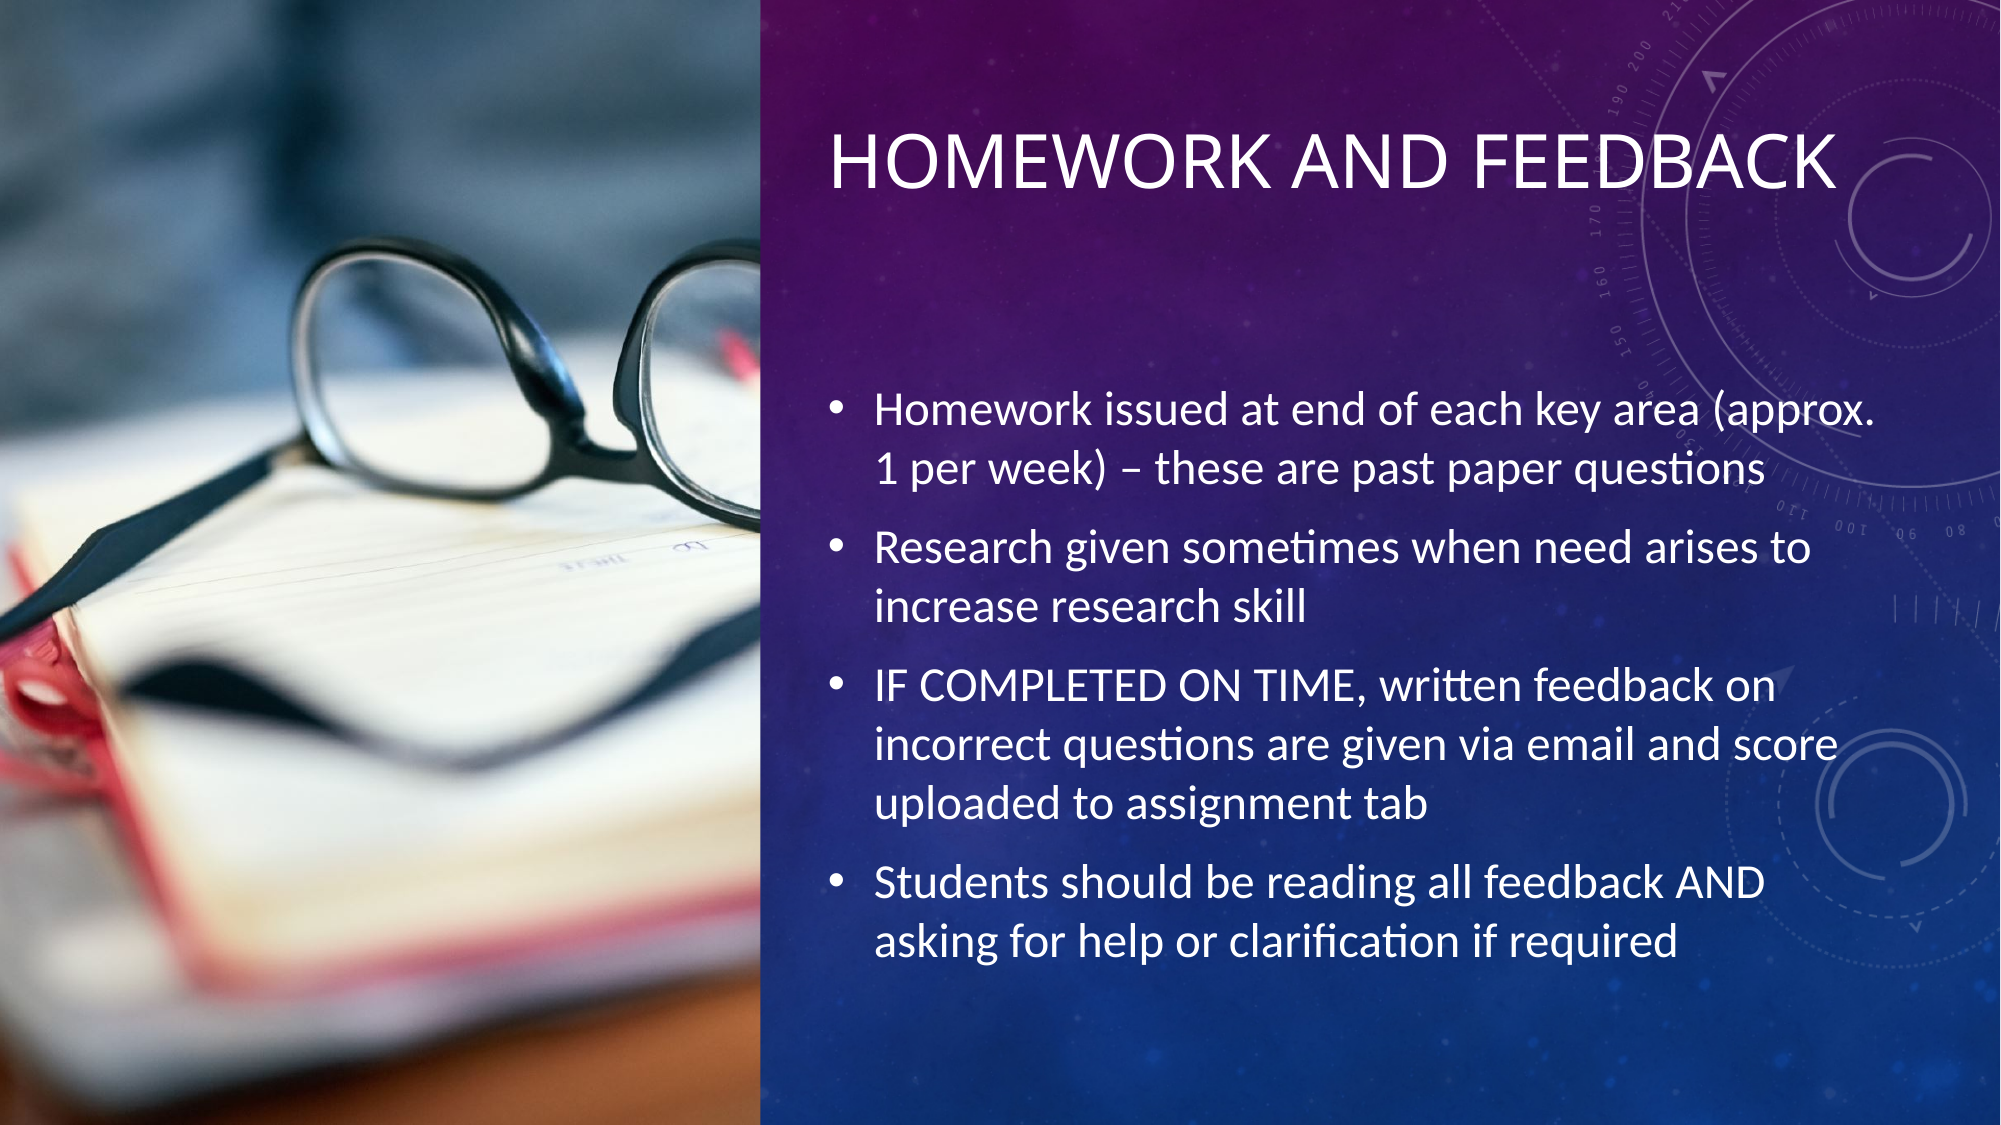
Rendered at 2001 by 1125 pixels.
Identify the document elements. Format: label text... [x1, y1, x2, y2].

list Homework issued at end of each key area (approx. 1 per week) – these are past paper questions Research given sometimes when need arises to increase research skill IF COMPLETED ON TIME, written feedback on incorrect questions are given via email and score uploaded to assignment tab Students should be reading all feedback AND asking for help or clarification if required [812, 369, 1895, 1021]
picture [0, 0, 2001, 1125]
title Homework and feedback [812, 26, 1895, 292]
